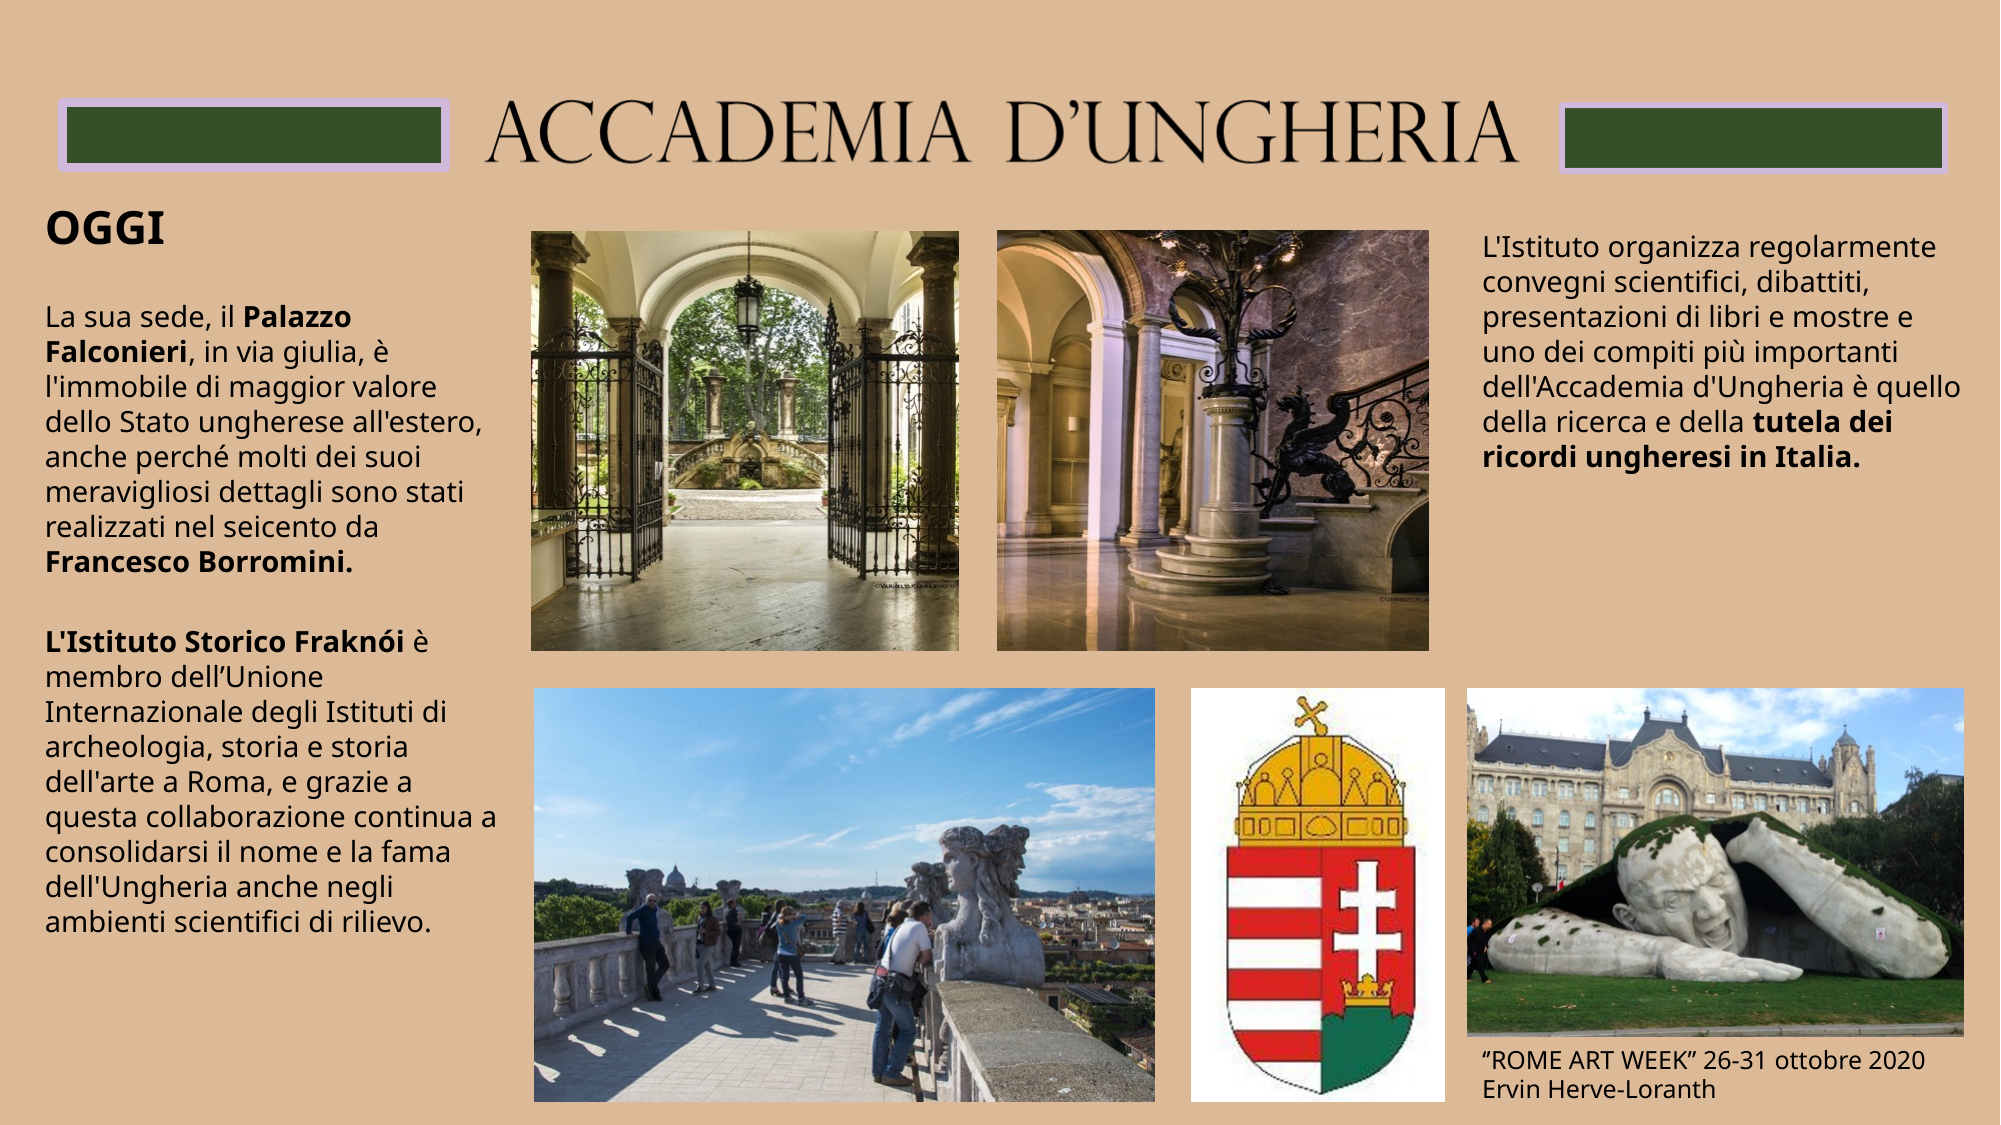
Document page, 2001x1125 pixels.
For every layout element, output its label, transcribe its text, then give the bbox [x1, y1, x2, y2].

picture [1466, 687, 1964, 1037]
picture [433, 54, 1948, 652]
text_box ‘’ROME ART WEEK’’ 26-31 ottobre 2020 Ervin Herve-Loranth [1474, 1036, 2000, 1112]
picture [534, 687, 1156, 1103]
text_box L'Istituto organizza regolarmente convegni scientifici, dibattiti, presentazioni di libri e mostre e uno dei compiti più importanti dell'Accademia d'Ungheria è quello della ricerca e della tutela dei ricordi ungheresi in Italia. [1474, 221, 1975, 527]
text_box [62, 102, 428, 168]
text_box OGGI La sua sede, il Palazzo Falconieri, in via giulia, è l'immobile di maggior valore dello Stato ungherese all'estero, anche perché molti dei suoi meravigliosi dettagli sono stati realizzati nel seicento da Francesco Borromini. L'Istituto Storico Fraknói è membro dell’Unione Internazionale degli Istituti di archeologia, storia e storia dell'arte a Roma, e grazie a questa collaborazione continua a consolidarsi il nome e la fama dell'Ungheria anche negli ambienti scientifici di rilievo. [37, 190, 518, 991]
picture [1191, 687, 1445, 1103]
